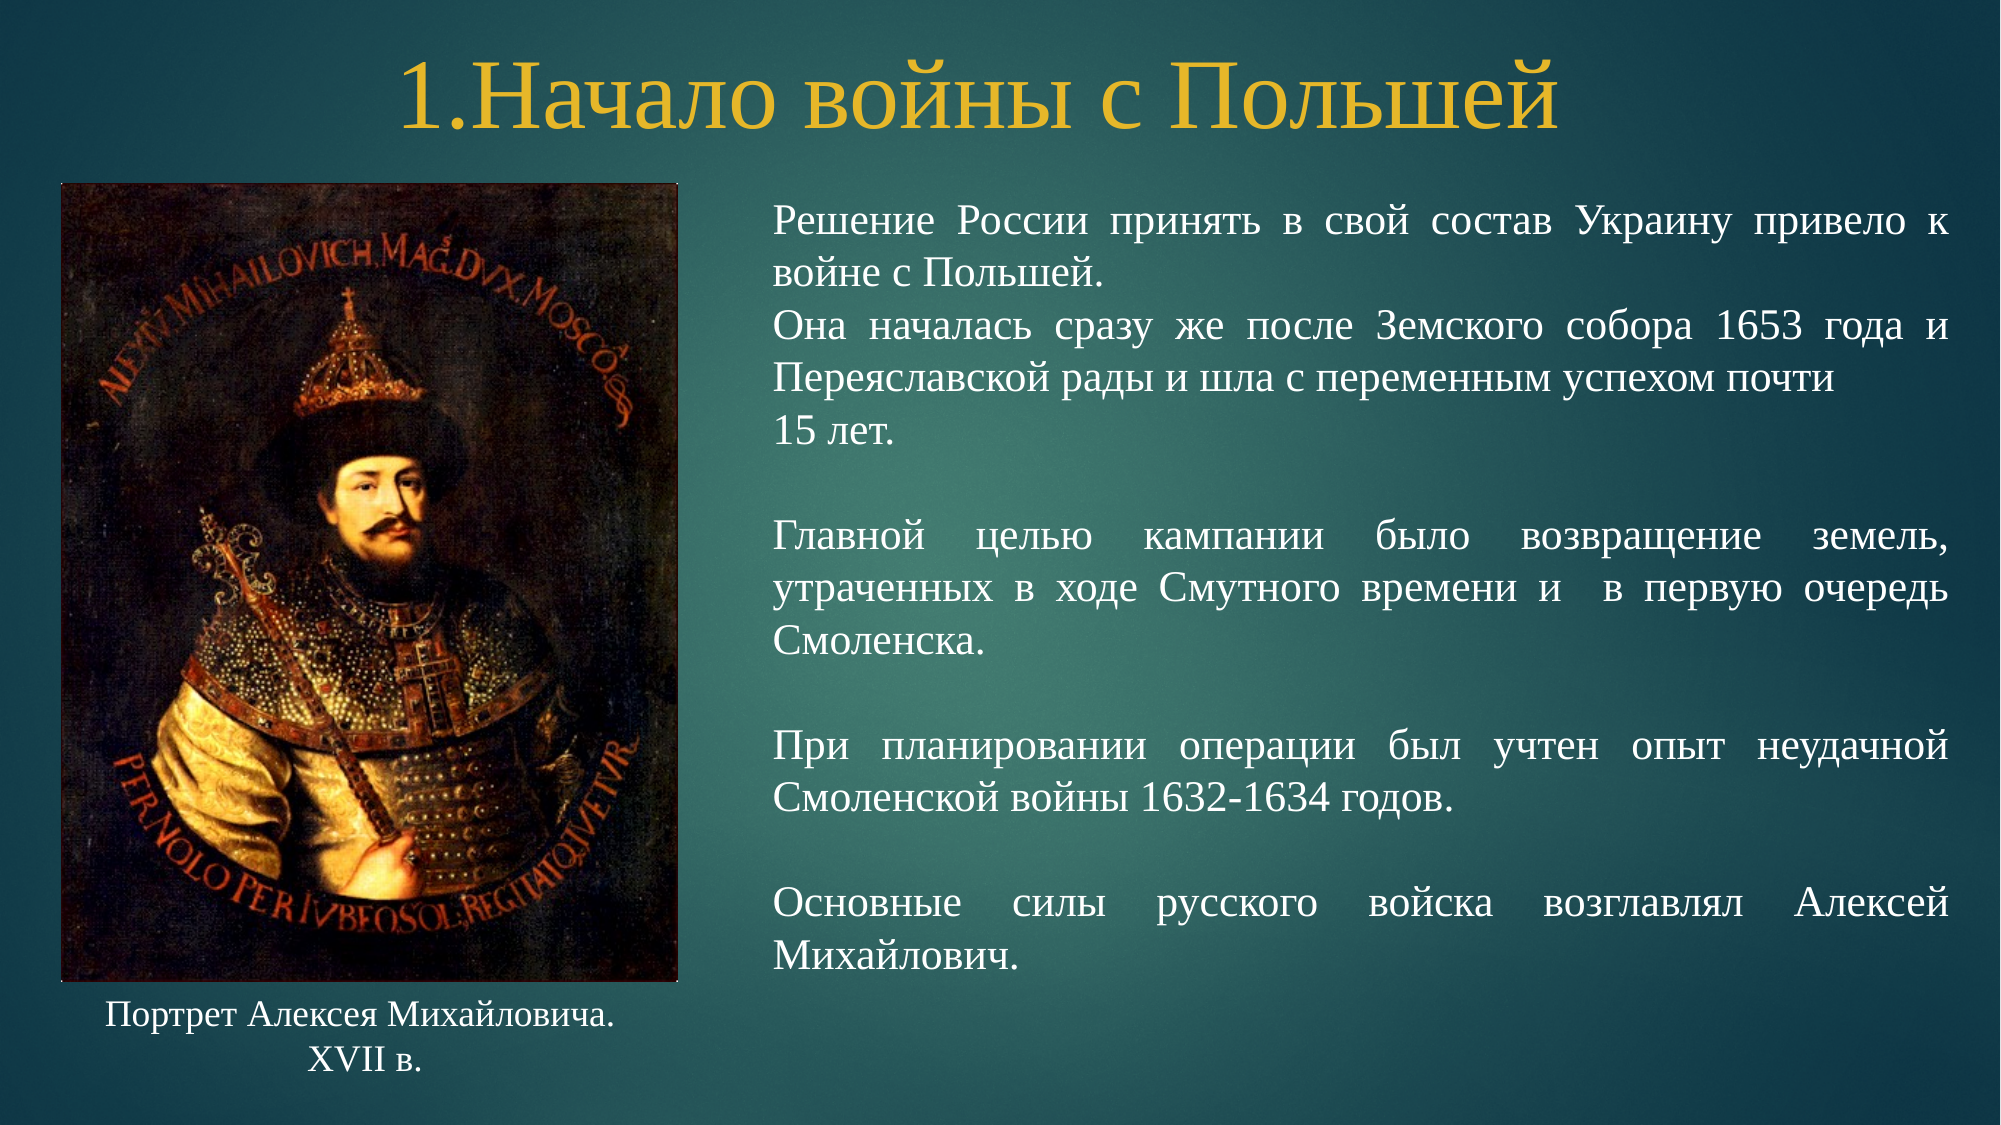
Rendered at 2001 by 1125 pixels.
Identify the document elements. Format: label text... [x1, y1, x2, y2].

text_box Решение России принять в свой состав Украину привело к войне с Польшей. Она началась сразу же после Земского собора 1653 года и Переяславской рады и шла с переменным успехом почти 15 лет. Главной целью кампании было возвращение земель, утраченных в ходе Смутного времени и в первую очередь Смоленска. При планировании операции был учтен опыт неудачной Смоленской войны 1632-1634 годов. Основные силы русского войска возглавлял Алексей Михайлович. [757, 182, 1965, 1056]
text_box Портрет Алексея Михайловича. XVII в. [52, 981, 678, 1087]
text_box 1.Начало войны с Польшей [255, 21, 1701, 157]
title [114, 0, 1658, 242]
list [60, 182, 678, 982]
